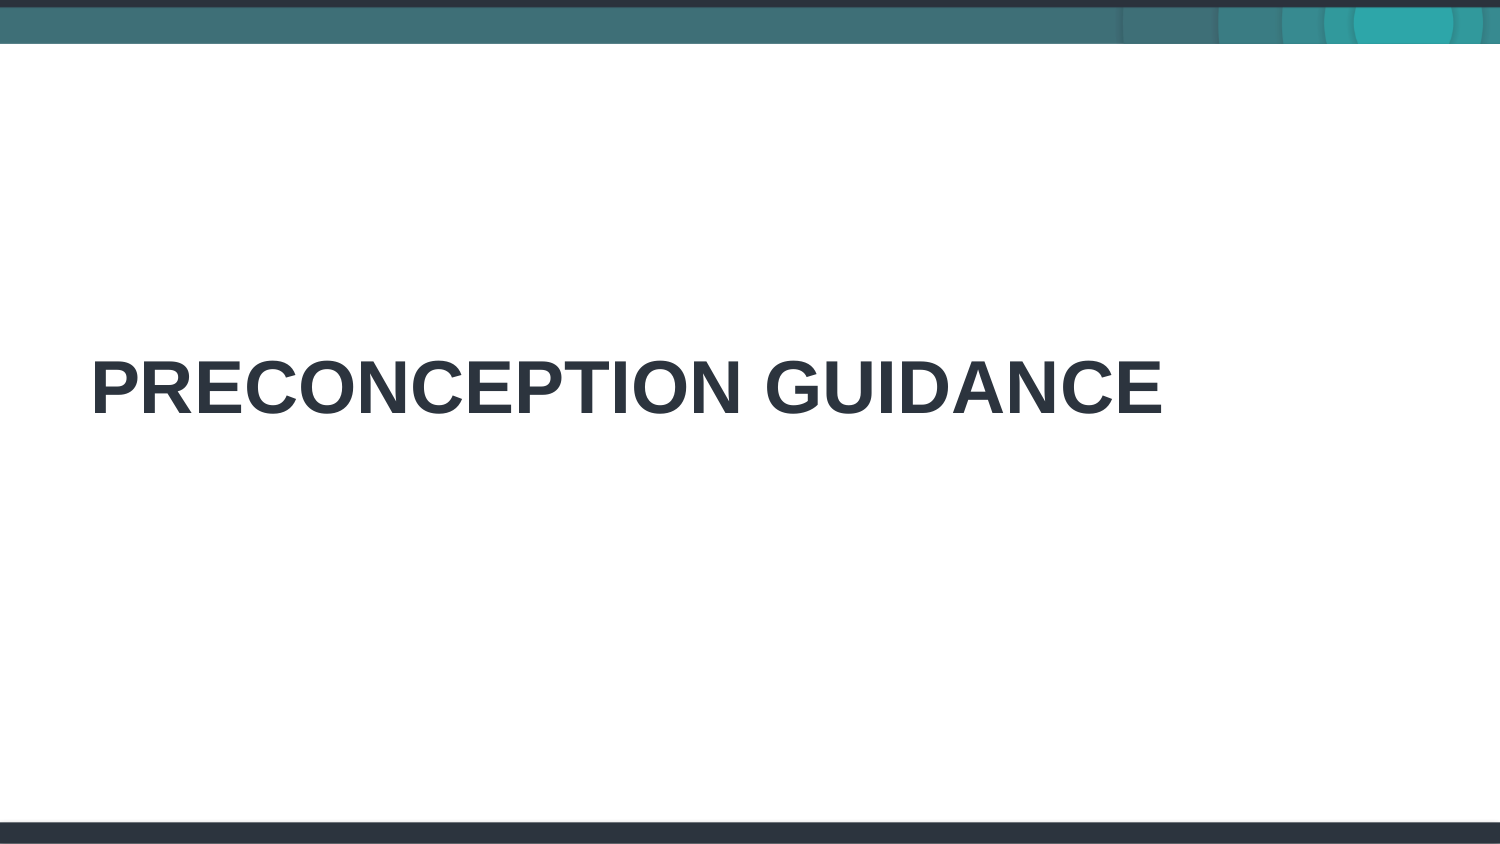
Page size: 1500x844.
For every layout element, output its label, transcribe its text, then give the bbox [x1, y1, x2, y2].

title Preconception guidance [75, 348, 1350, 531]
picture [0, 0, 1500, 44]
